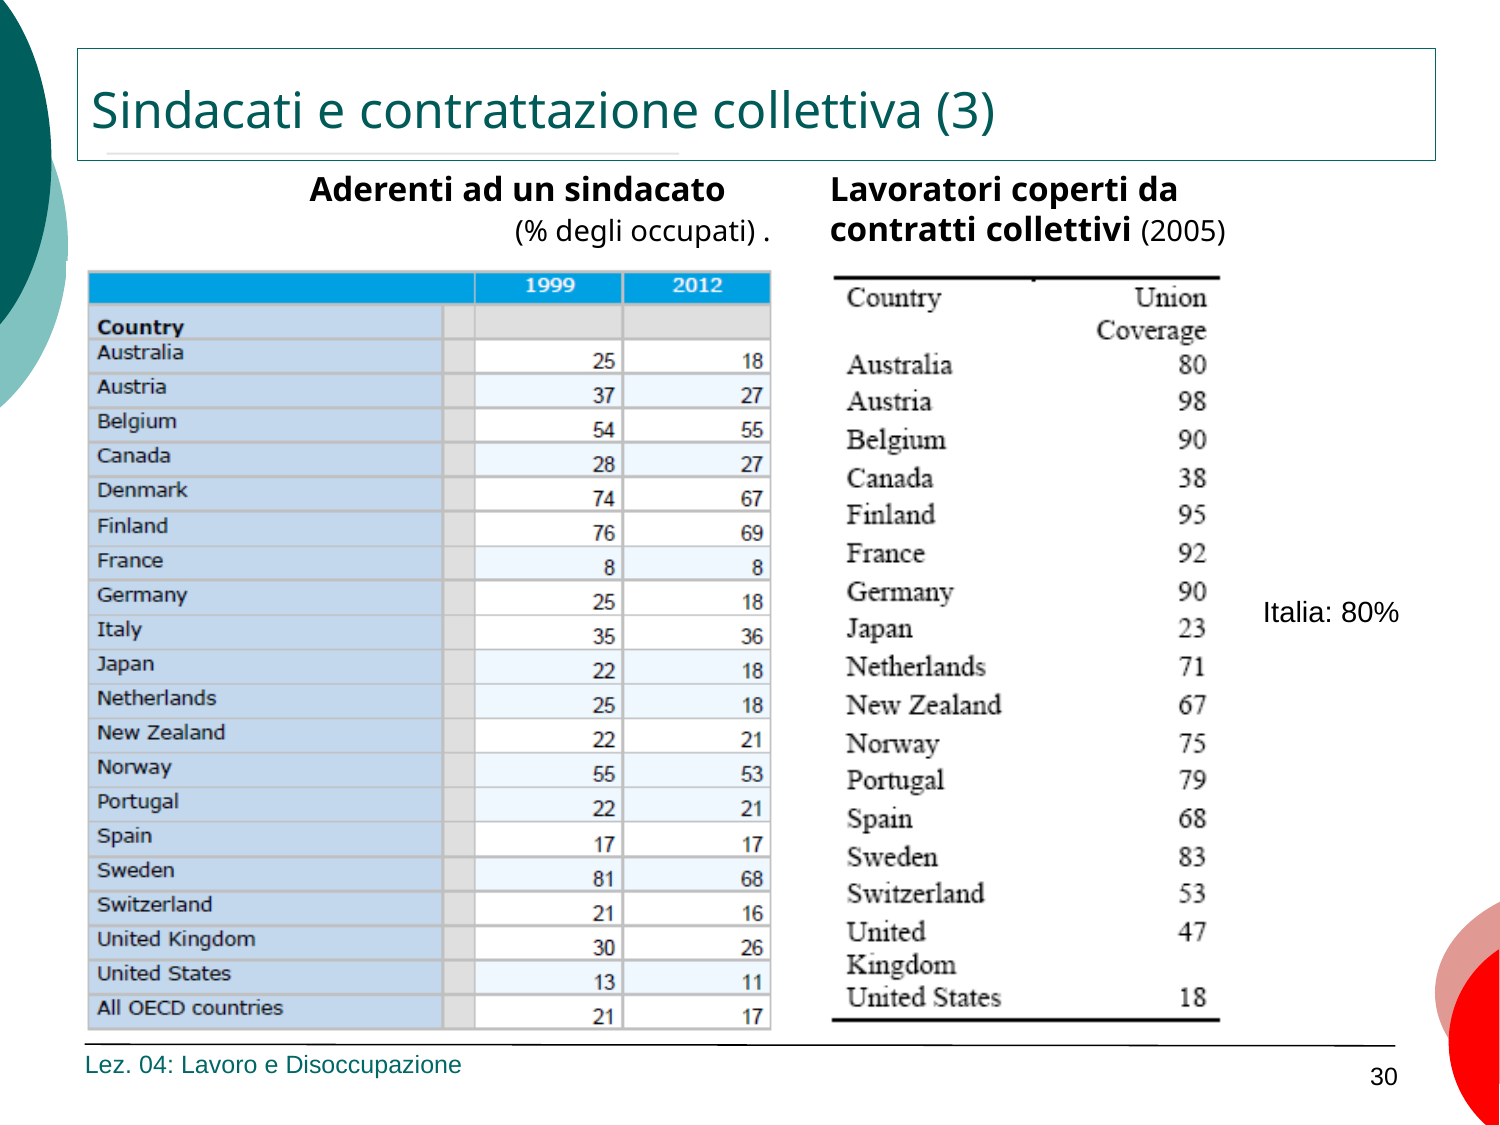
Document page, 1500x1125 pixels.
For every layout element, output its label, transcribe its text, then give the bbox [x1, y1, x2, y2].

text_box Aderenti ad un sindacato (% degli occupati) . [294, 161, 786, 256]
picture [816, 261, 1232, 1035]
text_box Italia: 80% [1248, 586, 1415, 636]
footer Lez. 04: Lavoro e Disoccupazione [69, 1045, 662, 1086]
text_box Lavoratori coperti da contratti collettivi (2005) [815, 161, 1317, 256]
picture [65, 261, 781, 1037]
text_box Sindacati e contrattazione collettiva (3) [76, 48, 1436, 161]
